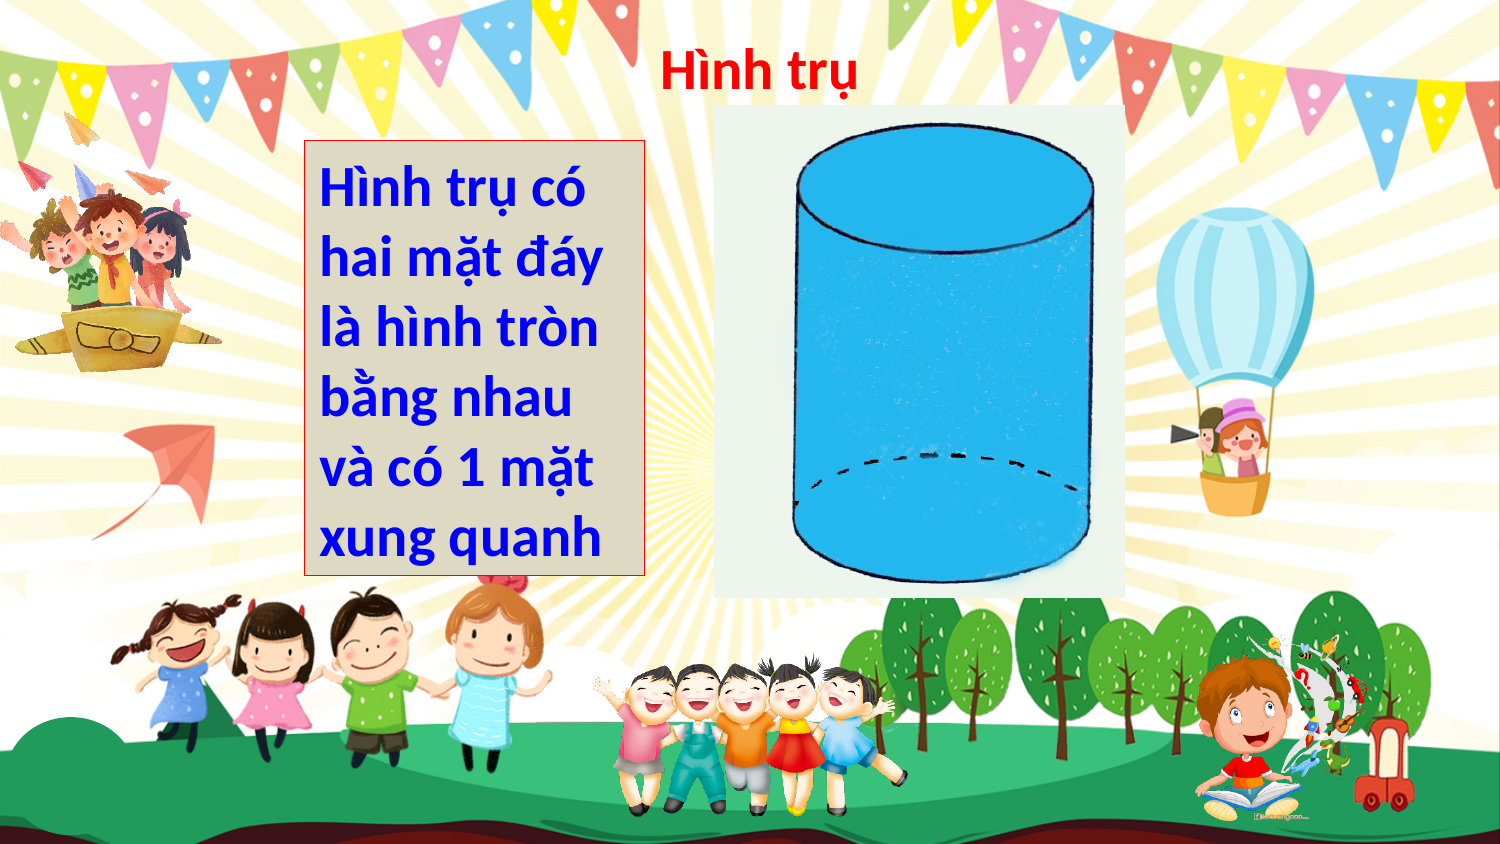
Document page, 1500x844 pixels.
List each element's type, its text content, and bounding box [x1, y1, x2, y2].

text_box Hình trụ có hai mặt đáy là hình tròn bằng nhau và có 1 mặt xung quanh [304, 140, 645, 576]
picture [0, 0, 1500, 844]
text_box Hình trụ [645, 23, 875, 109]
text_box [3, 715, 138, 838]
